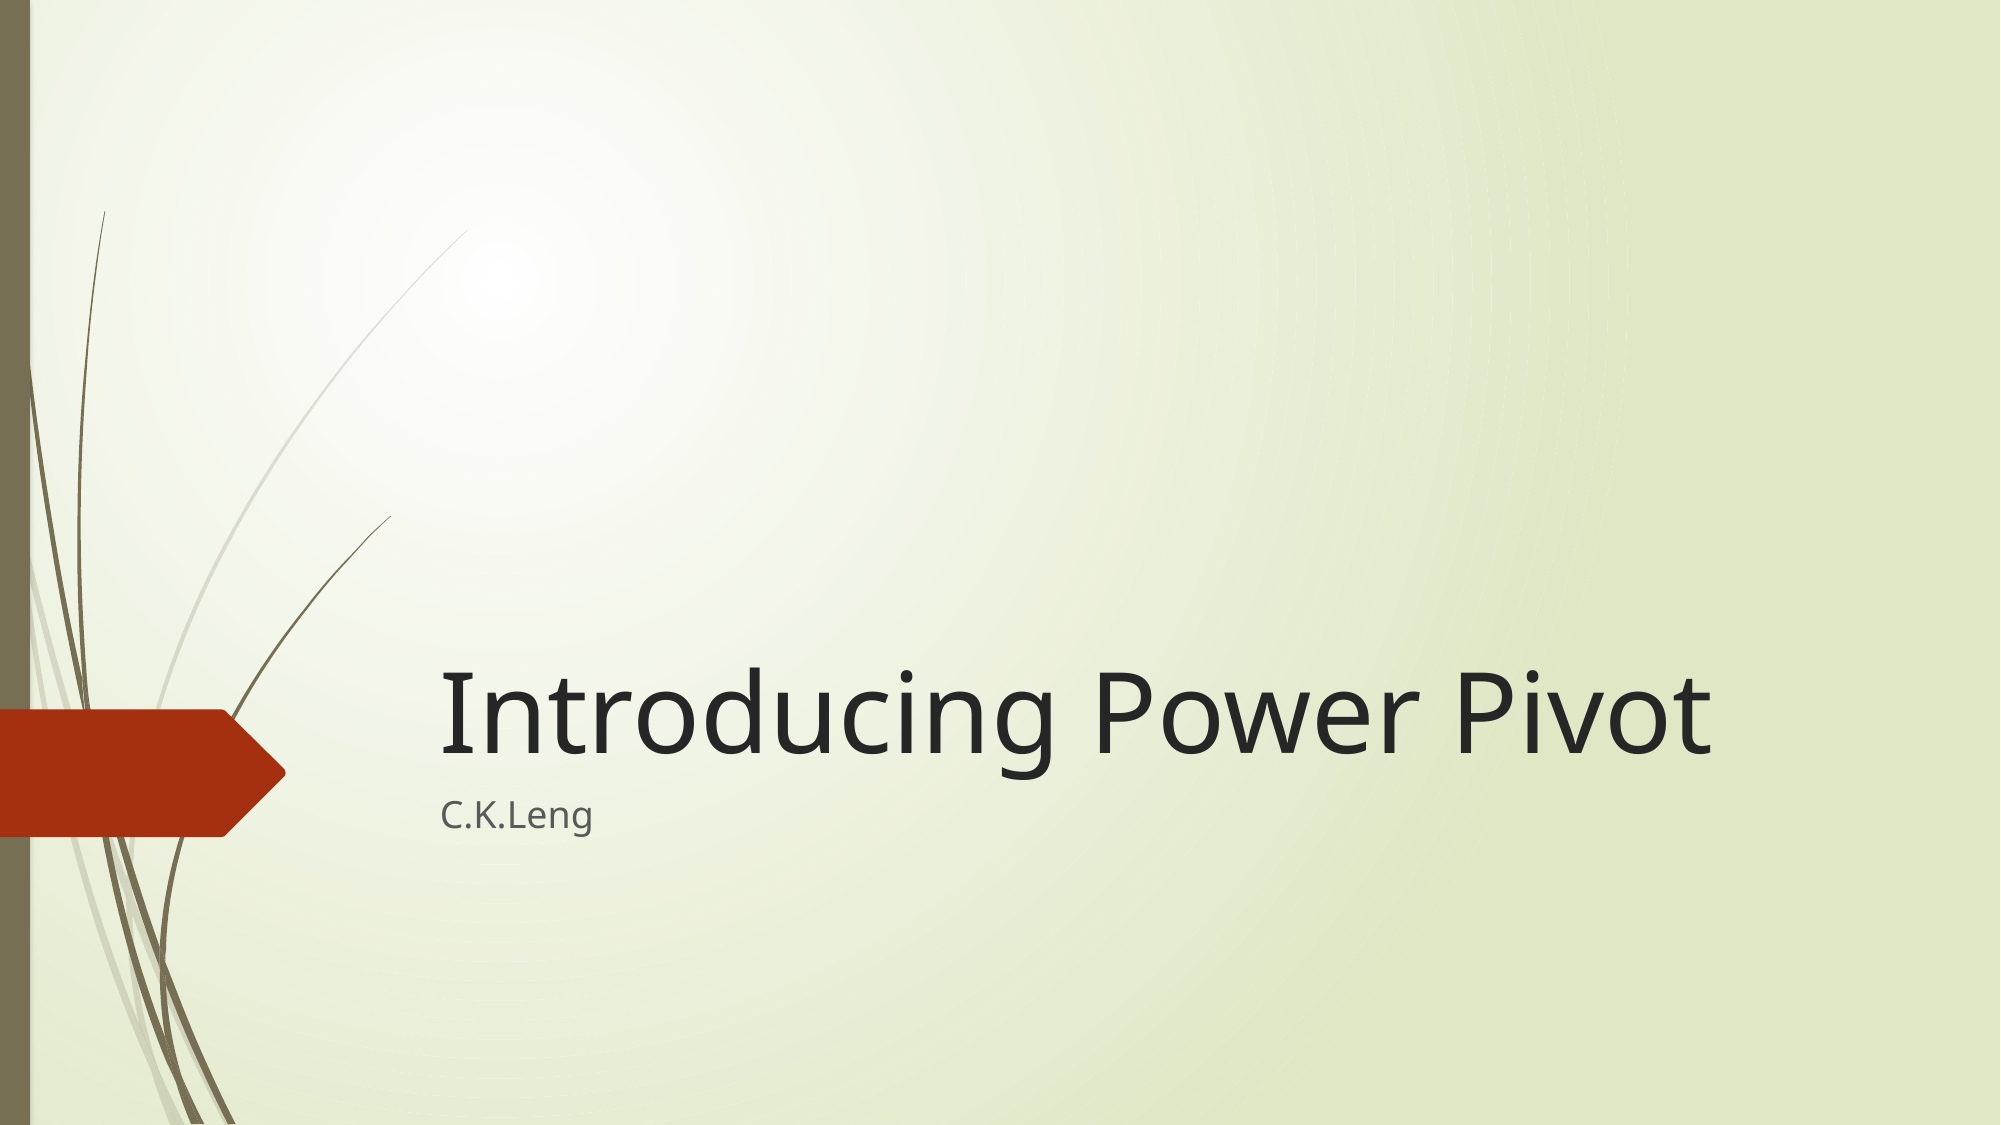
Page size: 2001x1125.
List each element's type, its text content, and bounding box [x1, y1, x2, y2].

subtitle C.K.Leng [424, 783, 1888, 969]
title Introducing Power Pivot [424, 412, 1888, 783]
